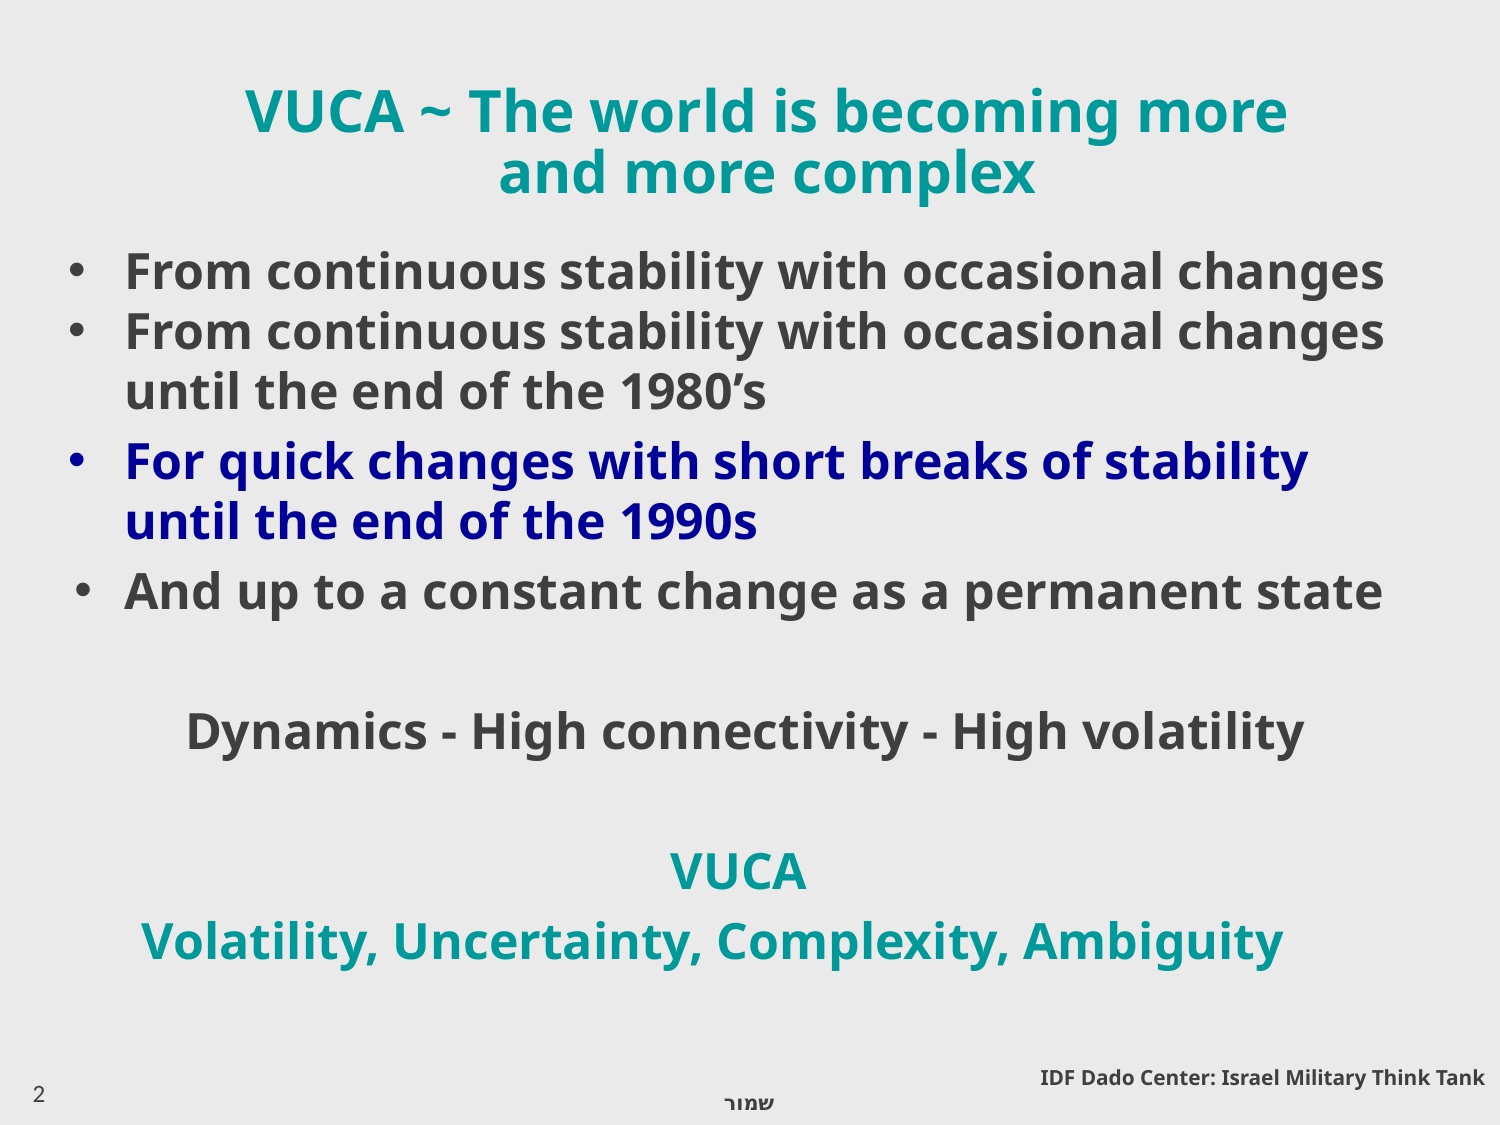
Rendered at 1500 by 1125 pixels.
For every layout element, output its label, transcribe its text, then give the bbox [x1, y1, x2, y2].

slide_number 2 [17, 1069, 368, 1125]
slide_number IDF Dado Center: Israel Military Think Tank [1020, 1057, 1500, 1125]
text_box VUCA ~ The world is becoming more and more complex [182, 76, 1353, 138]
list From continuous stability with occasional changes From continuous stability with occasional changes until the end of the 1980’s For quick changes with short breaks of stability until the end of the 1990s And up to a constant change as a permanent state Dynamics - High connectivity - High volatility VUCA Volatility, Uncertainty, Complexity, Ambiguity [53, 231, 1425, 975]
